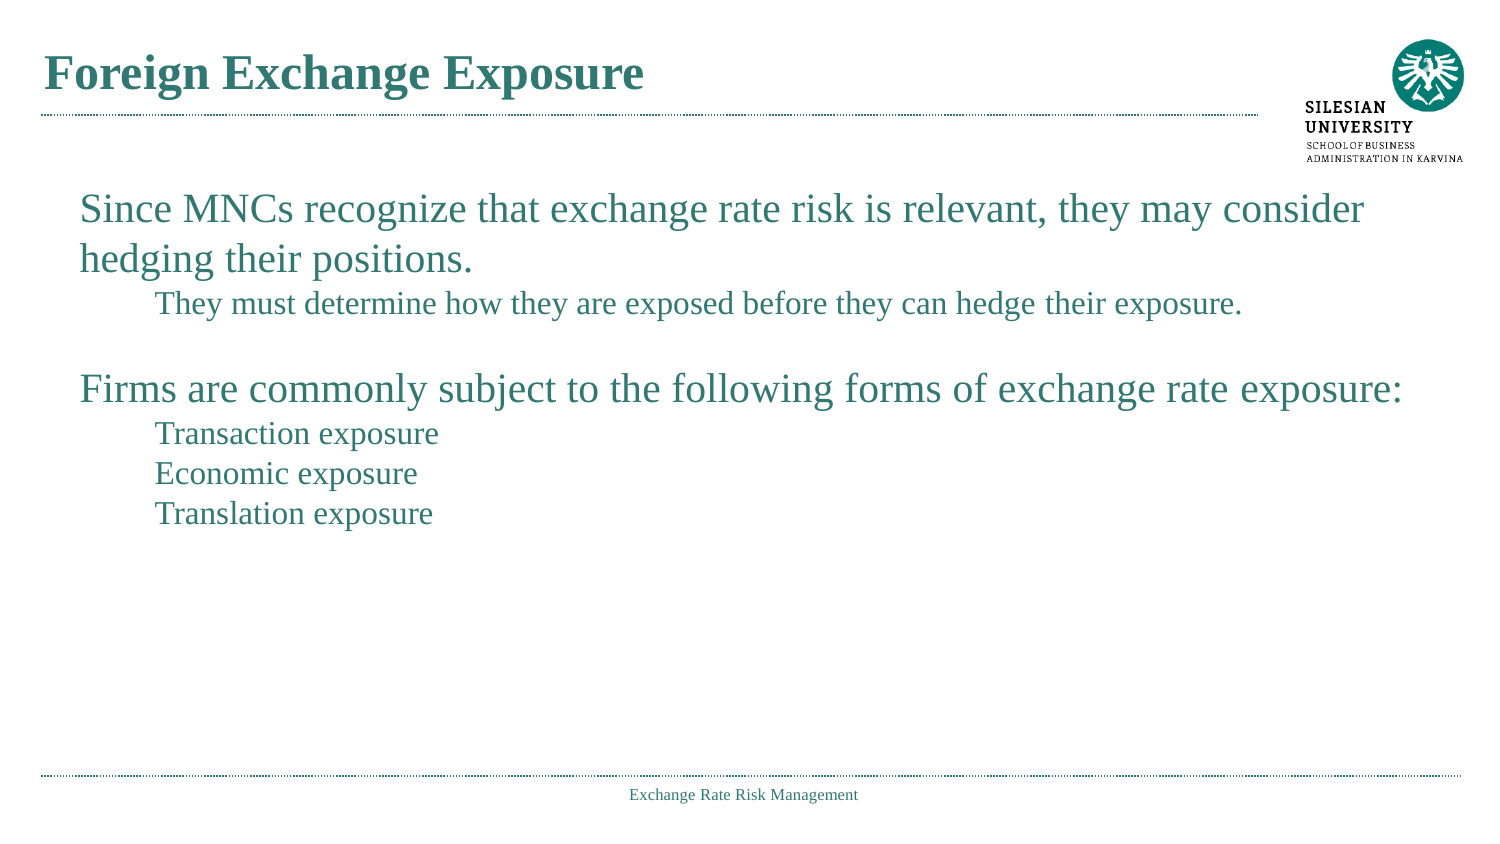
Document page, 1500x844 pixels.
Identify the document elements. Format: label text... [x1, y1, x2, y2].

text_box Exchange Rate Risk Management [336, 776, 1152, 811]
picture [1304, 39, 1464, 163]
text_box [1291, 30, 1484, 176]
list Since MNCs recognize that exchange rate risk is relevant, they may consider hedging their positions. They must determine how they are exposed before they can hedge their exposure. Firms are commonly subject to the following forms of exchange rate exposure: Transaction exposure Economic exposure Translation exposure [64, 173, 1424, 410]
title Foreign Exchange Exposure [29, 32, 1291, 116]
